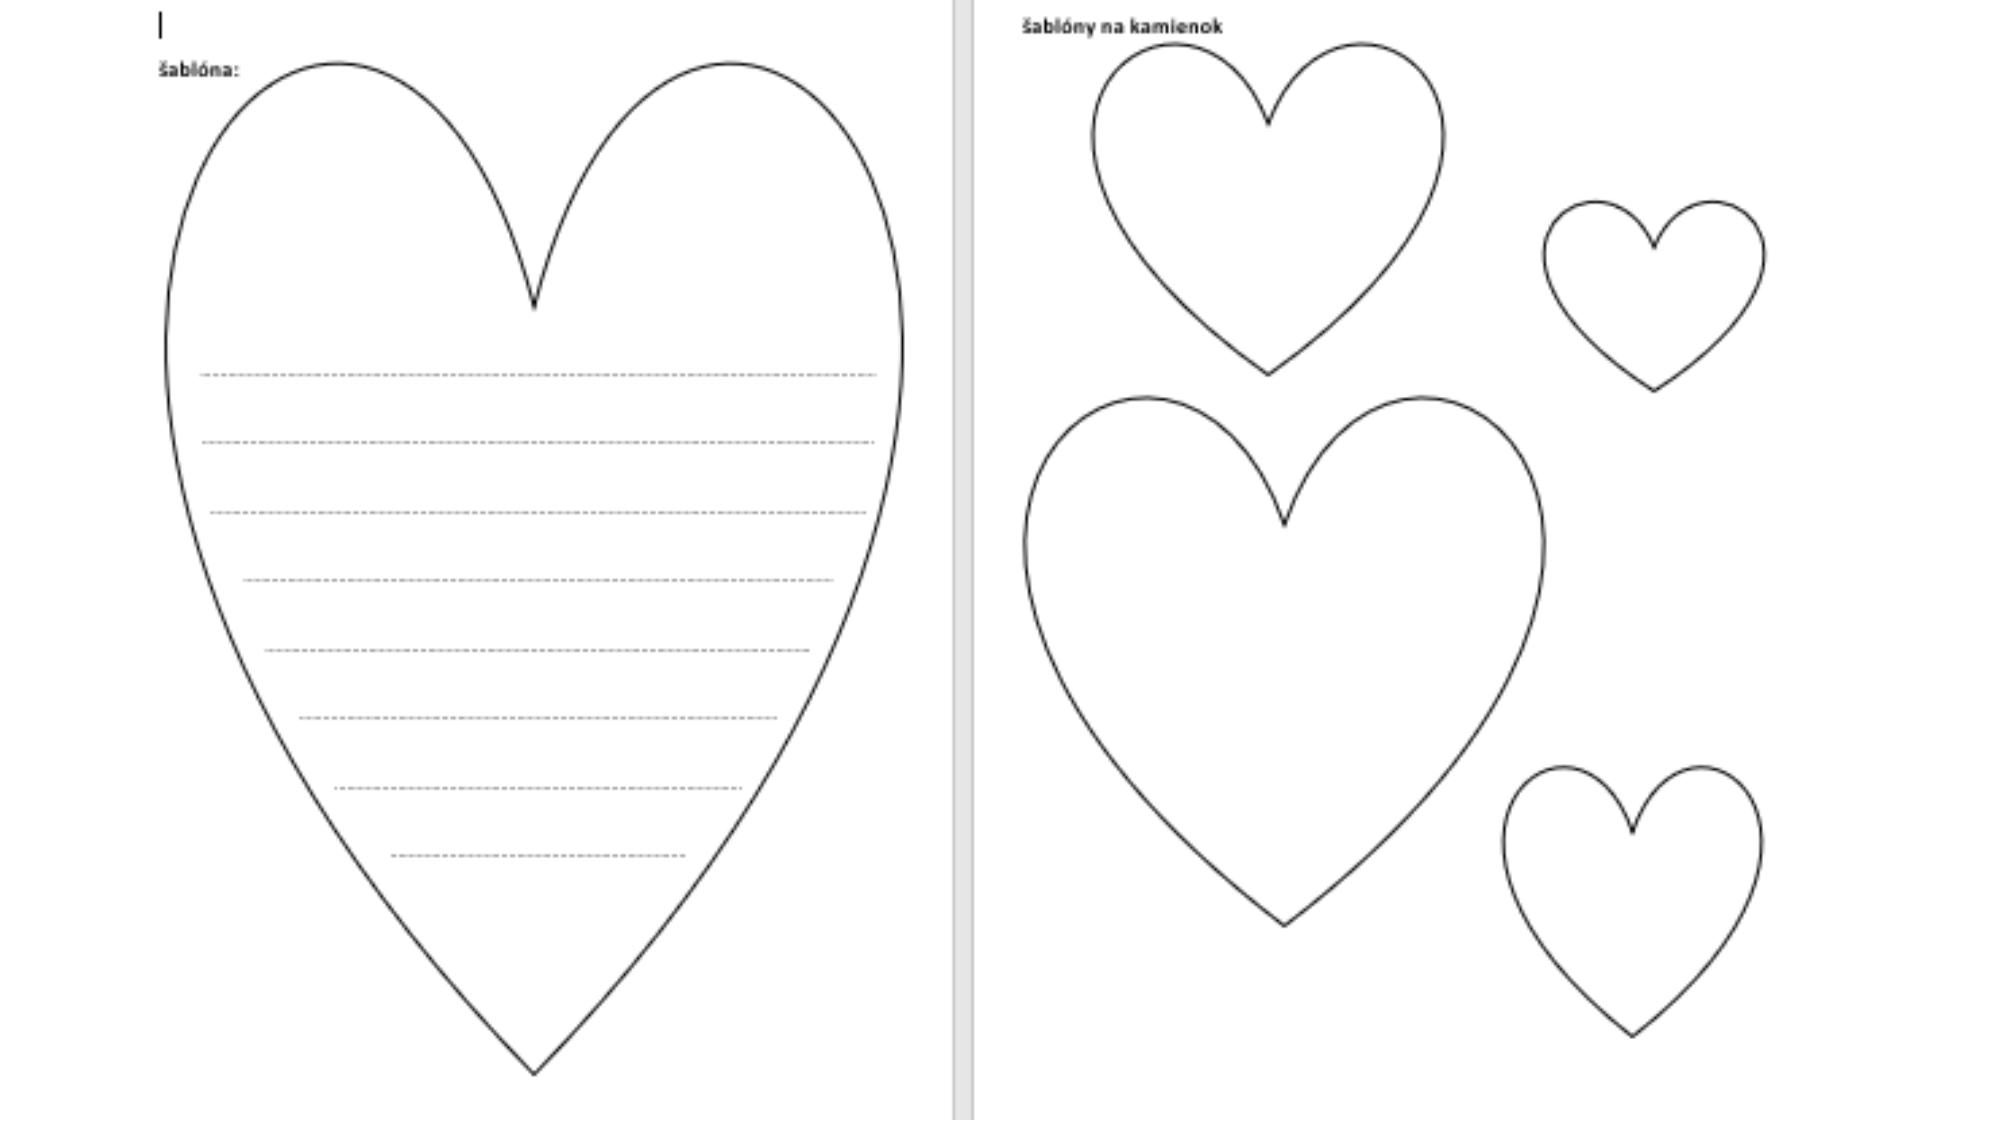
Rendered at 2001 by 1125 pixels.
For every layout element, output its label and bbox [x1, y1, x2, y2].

list [141, 0, 1798, 1120]
